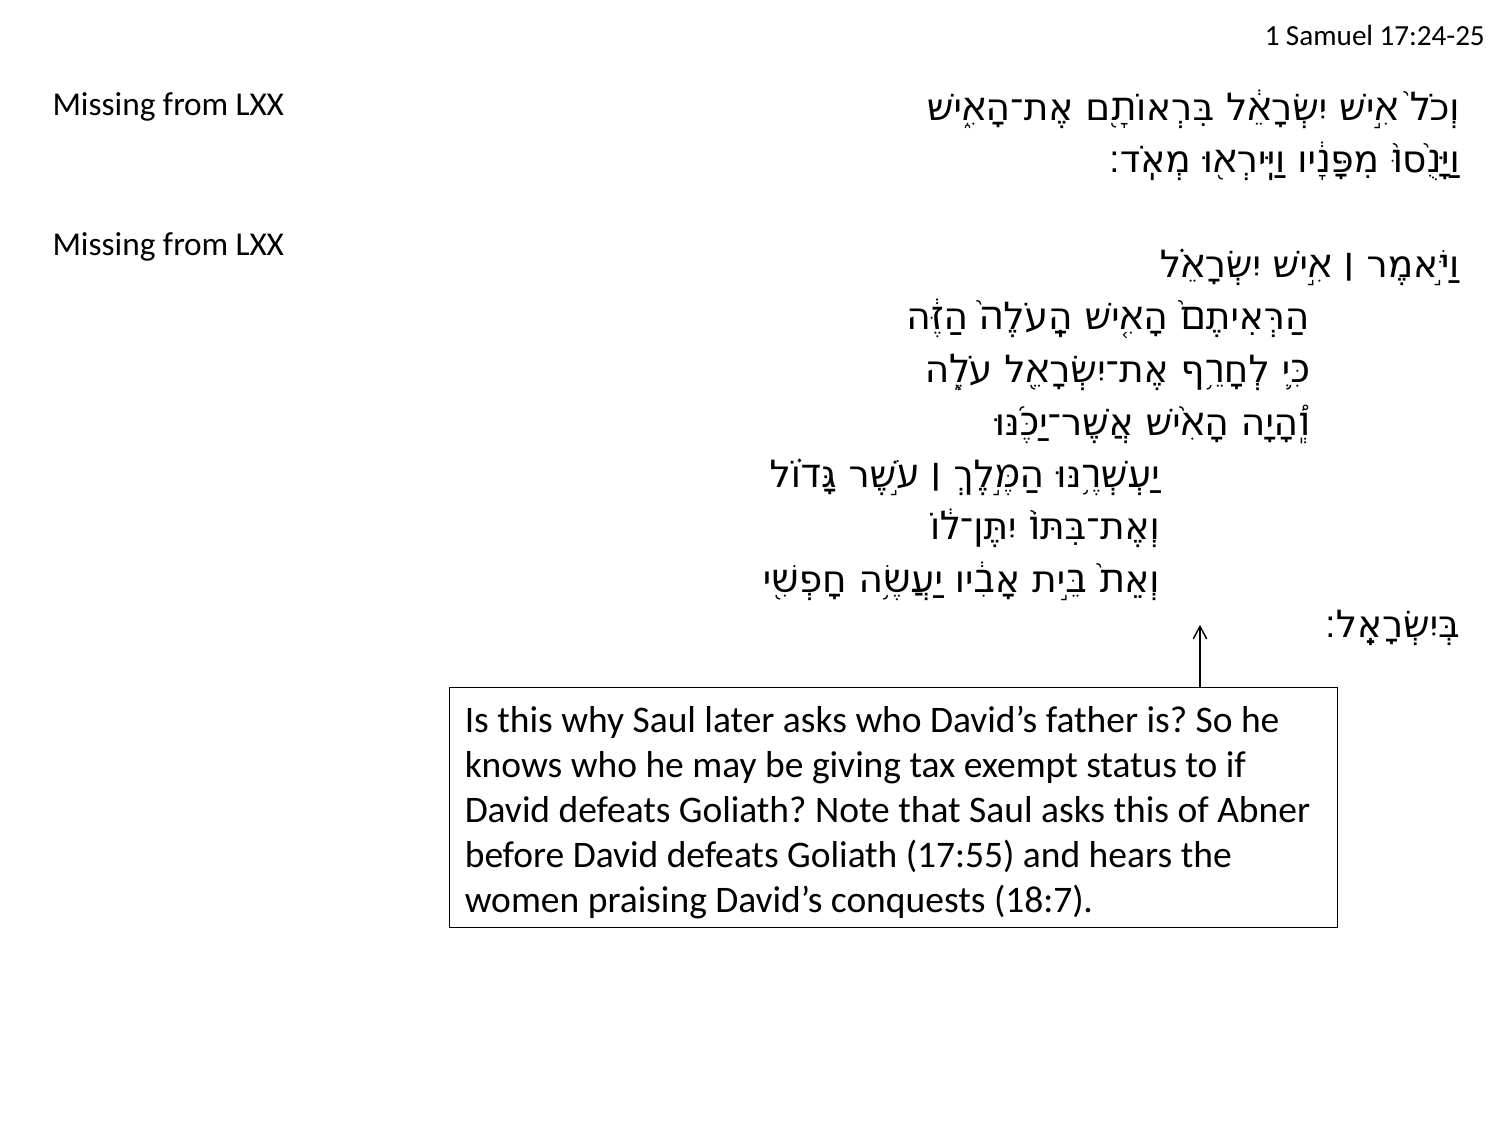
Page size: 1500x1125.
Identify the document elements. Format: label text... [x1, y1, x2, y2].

title 1 Samuel 17:24-25 [150, 6, 1500, 62]
text_box Missing from LXX Missing from LXX [37, 74, 738, 968]
list וְכֹל֙ אִ֣ישׁ יִשְׂרָאֵ֔ל בִּרְאוֹתָ֖ם אֶת־הָאִ֑ישׁ וַיָּנֻ֙סוּ֙ מִפָּנָ֔יו וַיִּֽירְא֖וּ מְאֹֽד׃ וַיֹּ֣אמֶר ׀ אִ֣ישׁ יִשְׂרָאֵ֗ל הַרְּאִיתֶם֙ הָאִ֤ישׁ הָֽעֹלֶה֙ הַזֶּ֔ה כִּ֛י לְחָרֵ֥ף אֶת־יִשְׂרָאֵ֖ל עֹלֶ֑ה וְֽ֠הָיָה הָאִ֨ישׁ אֲשֶׁר־יַכֶּ֜נּוּ יַעְשְׁרֶ֥נּוּ הַמֶּ֣לֶךְ ׀ עֹ֣שֶׁר גָּד֗וֹל וְאֶת־בִּתּוֹ֙ יִתֶּן־ל֔וֹ וְאֵת֙ בֵּ֣ית אָבִ֔יו יַעֲשֶׂ֥ה חָפְשִׁ֖י בְּיִשְׂרָאֵֽל׃ [738, 75, 1475, 968]
text_box Is this why Saul later asks who David’s father is? So he knows who he may be giving tax exempt status to if David defeats Goliath? Note that Saul asks this of Abner before David defeats Goliath (17:55) and hears the women praising David’s conquests (18:7). [449, 687, 1338, 928]
